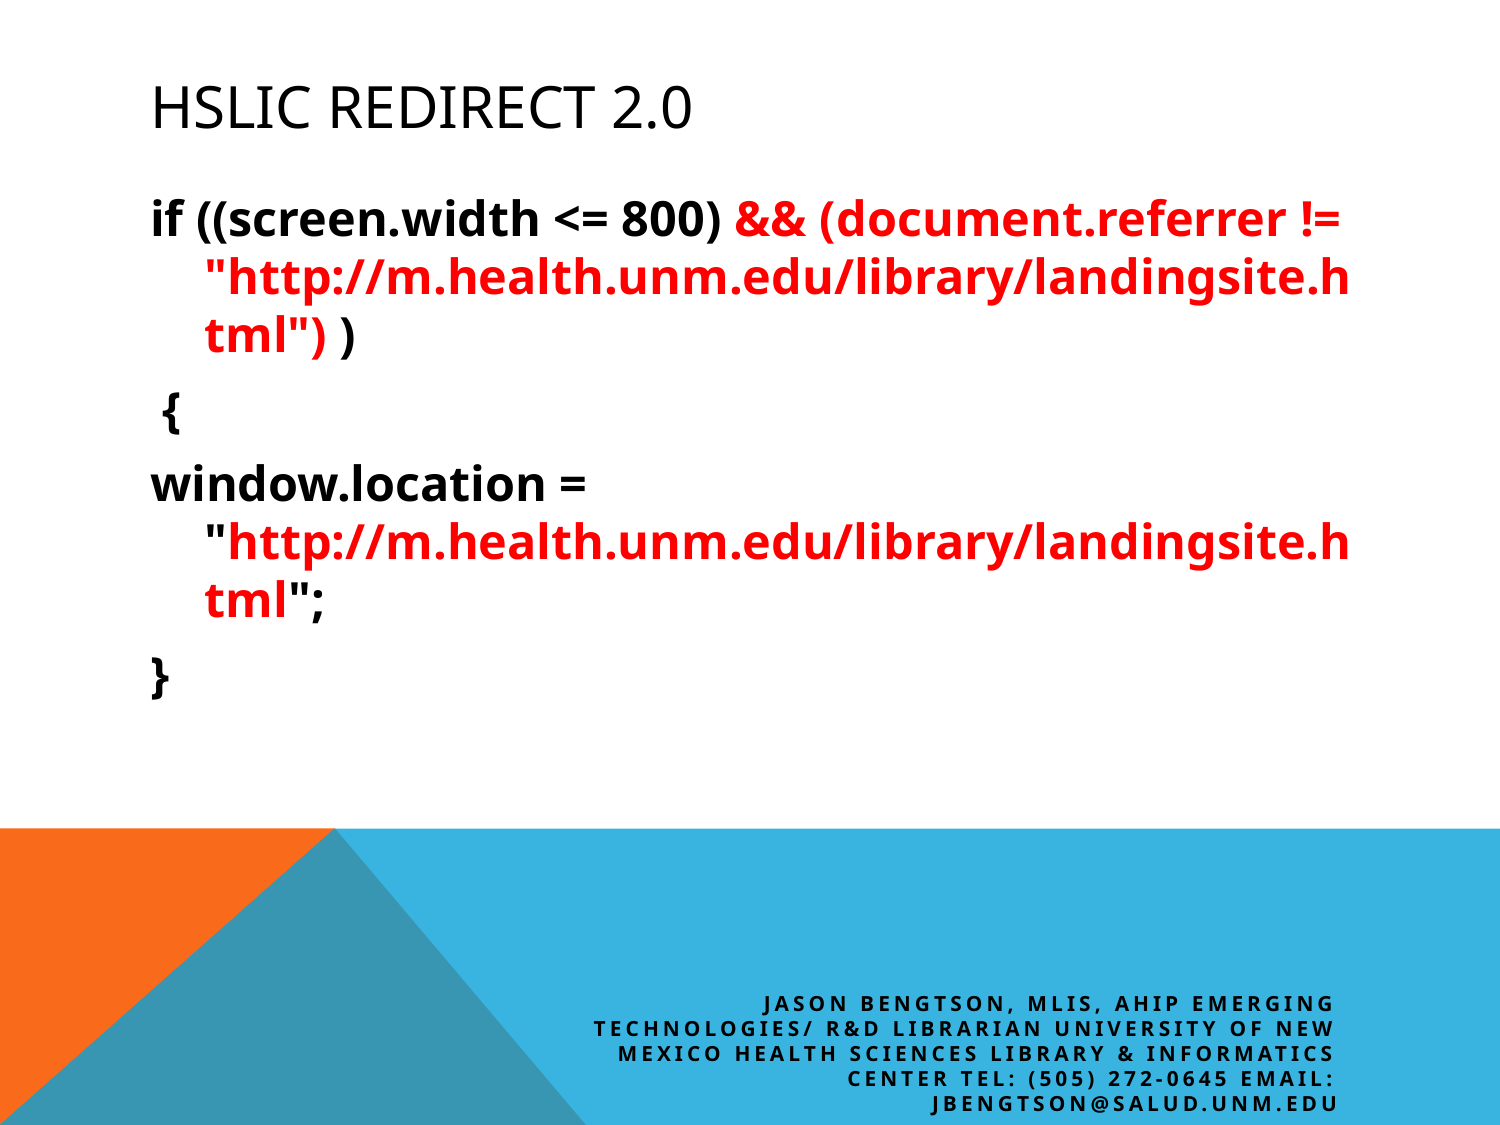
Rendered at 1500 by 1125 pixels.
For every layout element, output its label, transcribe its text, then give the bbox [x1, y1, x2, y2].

footer Jason Bengtson, MLIS, AHIP Emerging Technologies/ R&D Librarian University of New Mexico Health Sciences Library & Informatics Center Tel: (505) 272-0645 Email: JBengtson@salud.unm.edu [577, 1031, 1352, 1076]
list if ((screen.width <= 800) && (document.referrer != "http://m.health.unm.edu/library/landingsite.html") ) { window.location = "http://m.health.unm.edu/library/landingsite.html"; } [135, 180, 1369, 768]
title Hslic redirect 2.0 [135, 60, 1369, 150]
